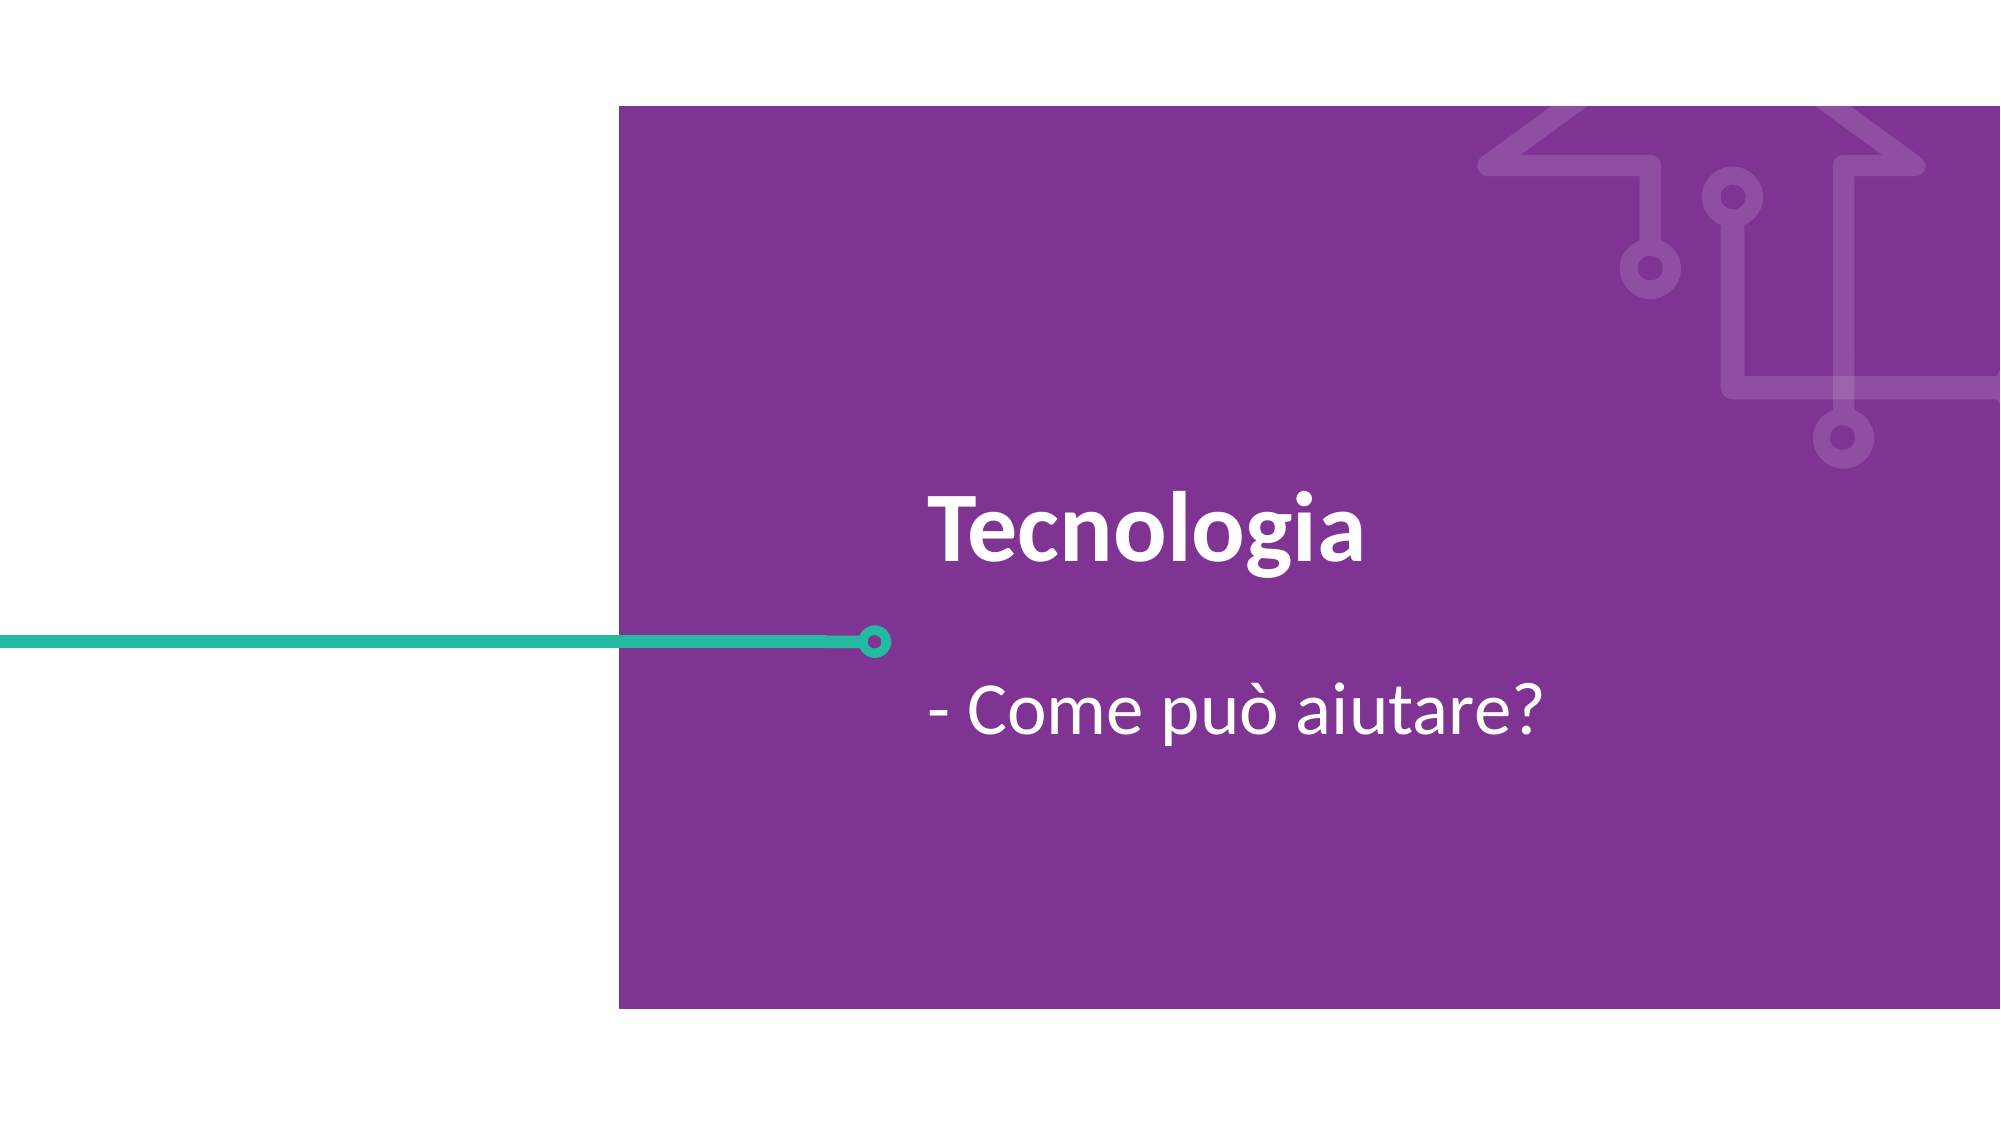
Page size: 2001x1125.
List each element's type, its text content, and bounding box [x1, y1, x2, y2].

list Tecnologia - Come può aiutare? [912, 467, 1899, 838]
